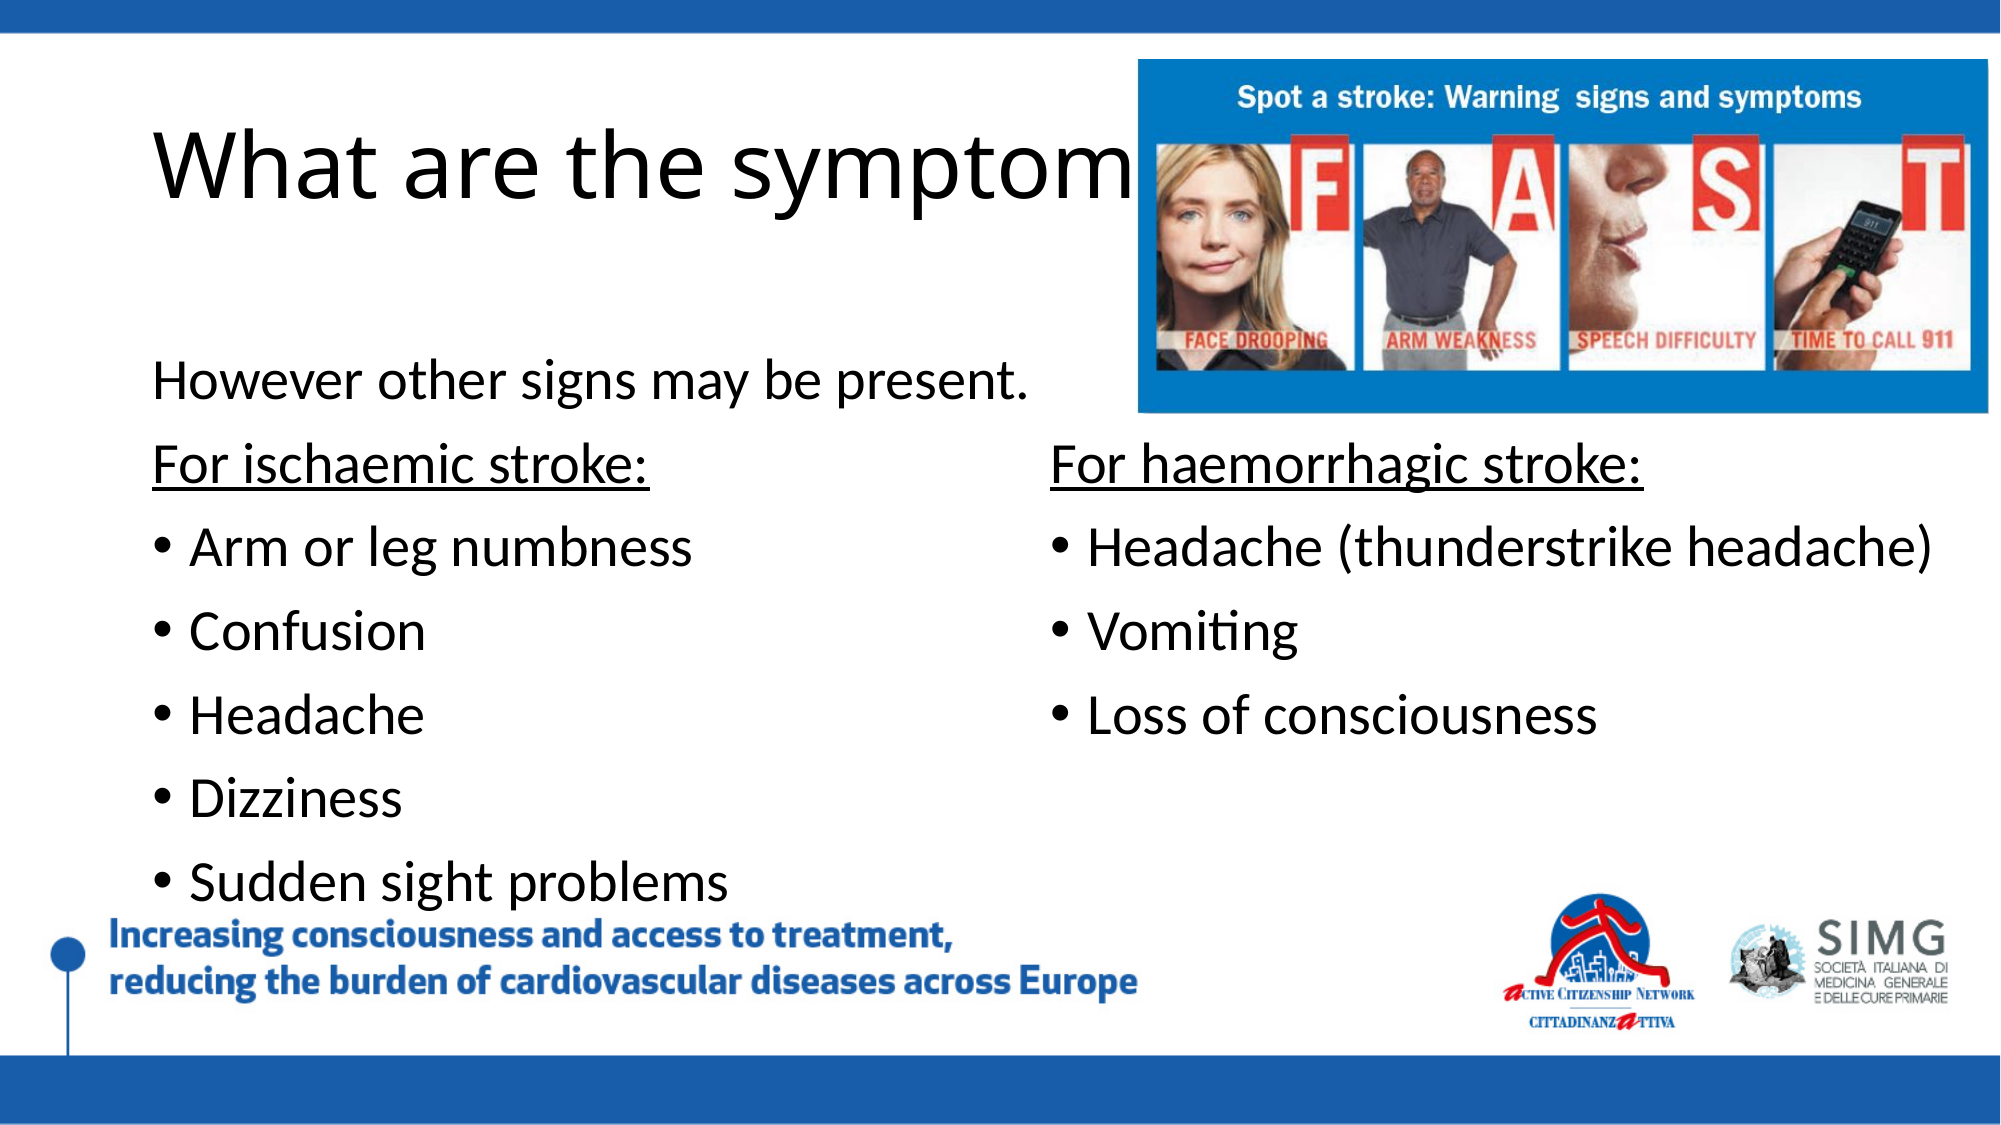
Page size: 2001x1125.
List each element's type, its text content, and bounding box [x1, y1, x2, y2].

picture [0, 0, 2001, 1125]
text_box However other signs may be present. For ischaemic stroke: Arm or leg numbness Confusion Headache Dizziness Sudden sight problems For haemorrhagic stroke: Headache (thunderstrike headache) Vomiting Loss of consciousness [137, 341, 1963, 987]
title What are the symptoms? [137, 59, 1137, 278]
